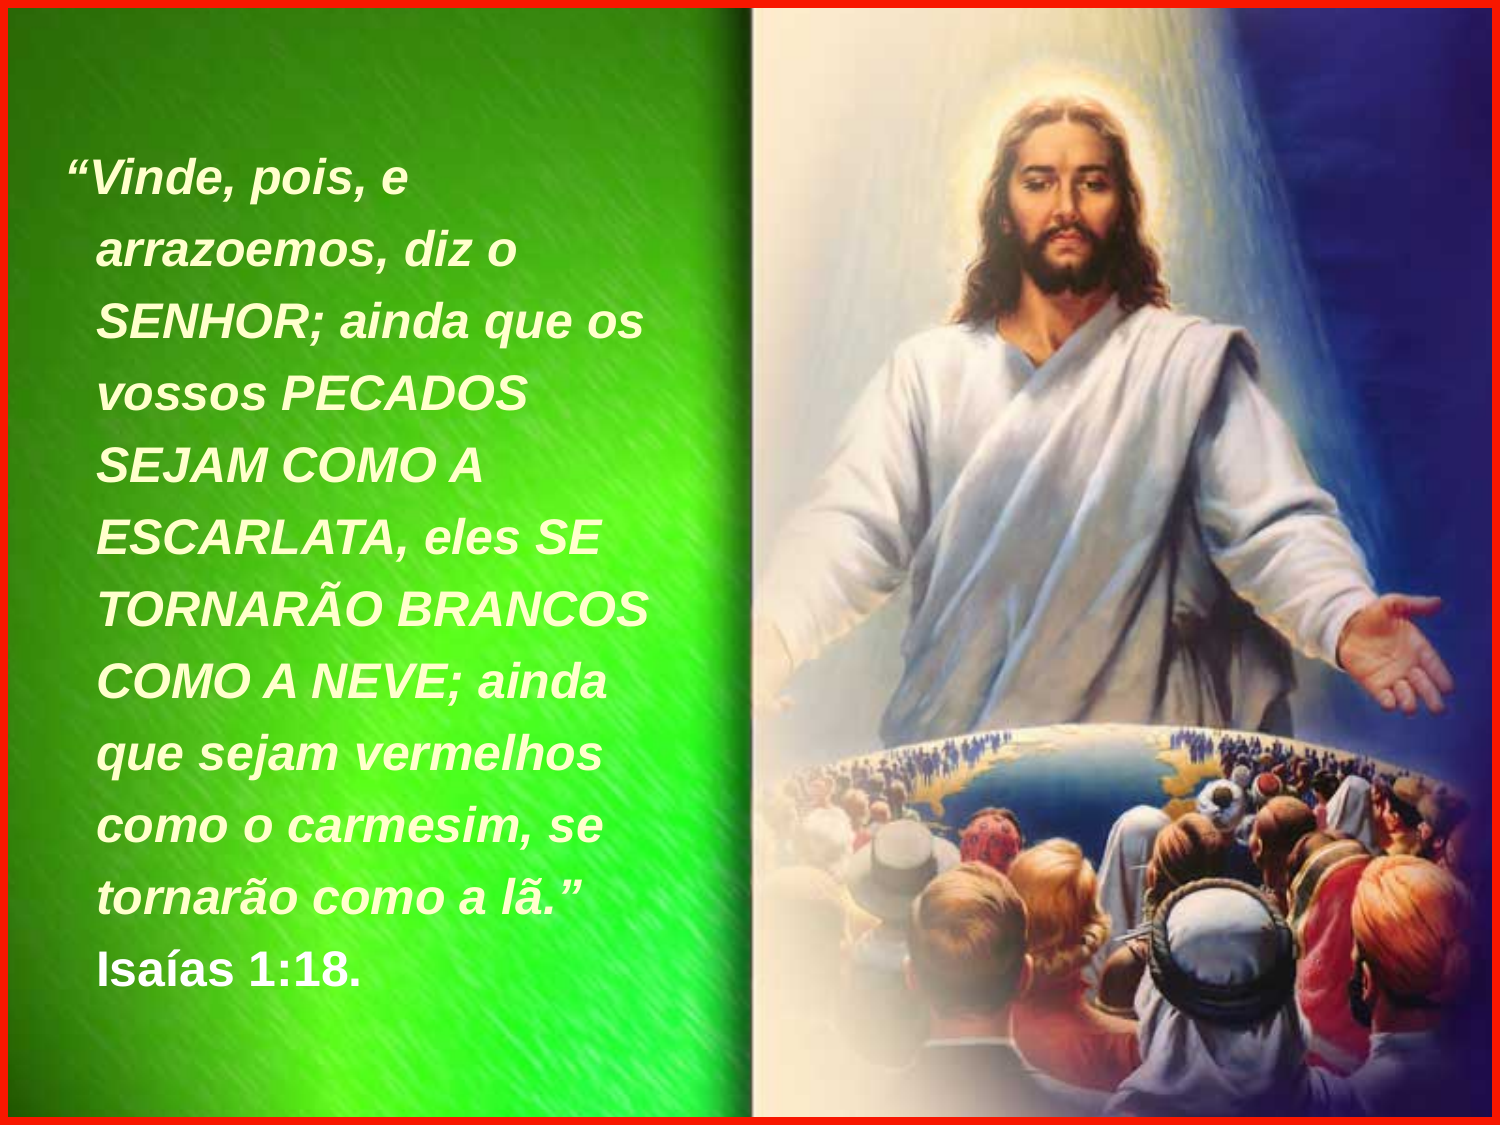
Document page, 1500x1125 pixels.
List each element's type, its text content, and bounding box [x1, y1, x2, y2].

picture [8, 8, 1492, 1117]
list “Vinde, pois, e arrazoemos, diz o SENHOR; ainda que os vossos PECADOS SEJAM COMO A ESCARLATA, eles SE TORNARÃO BRANCOS COMO A NEVE; ainda que sejam vermelhos como o carmesim, se tornarão como a lã.” Isaías 1:18. [49, 125, 700, 1001]
